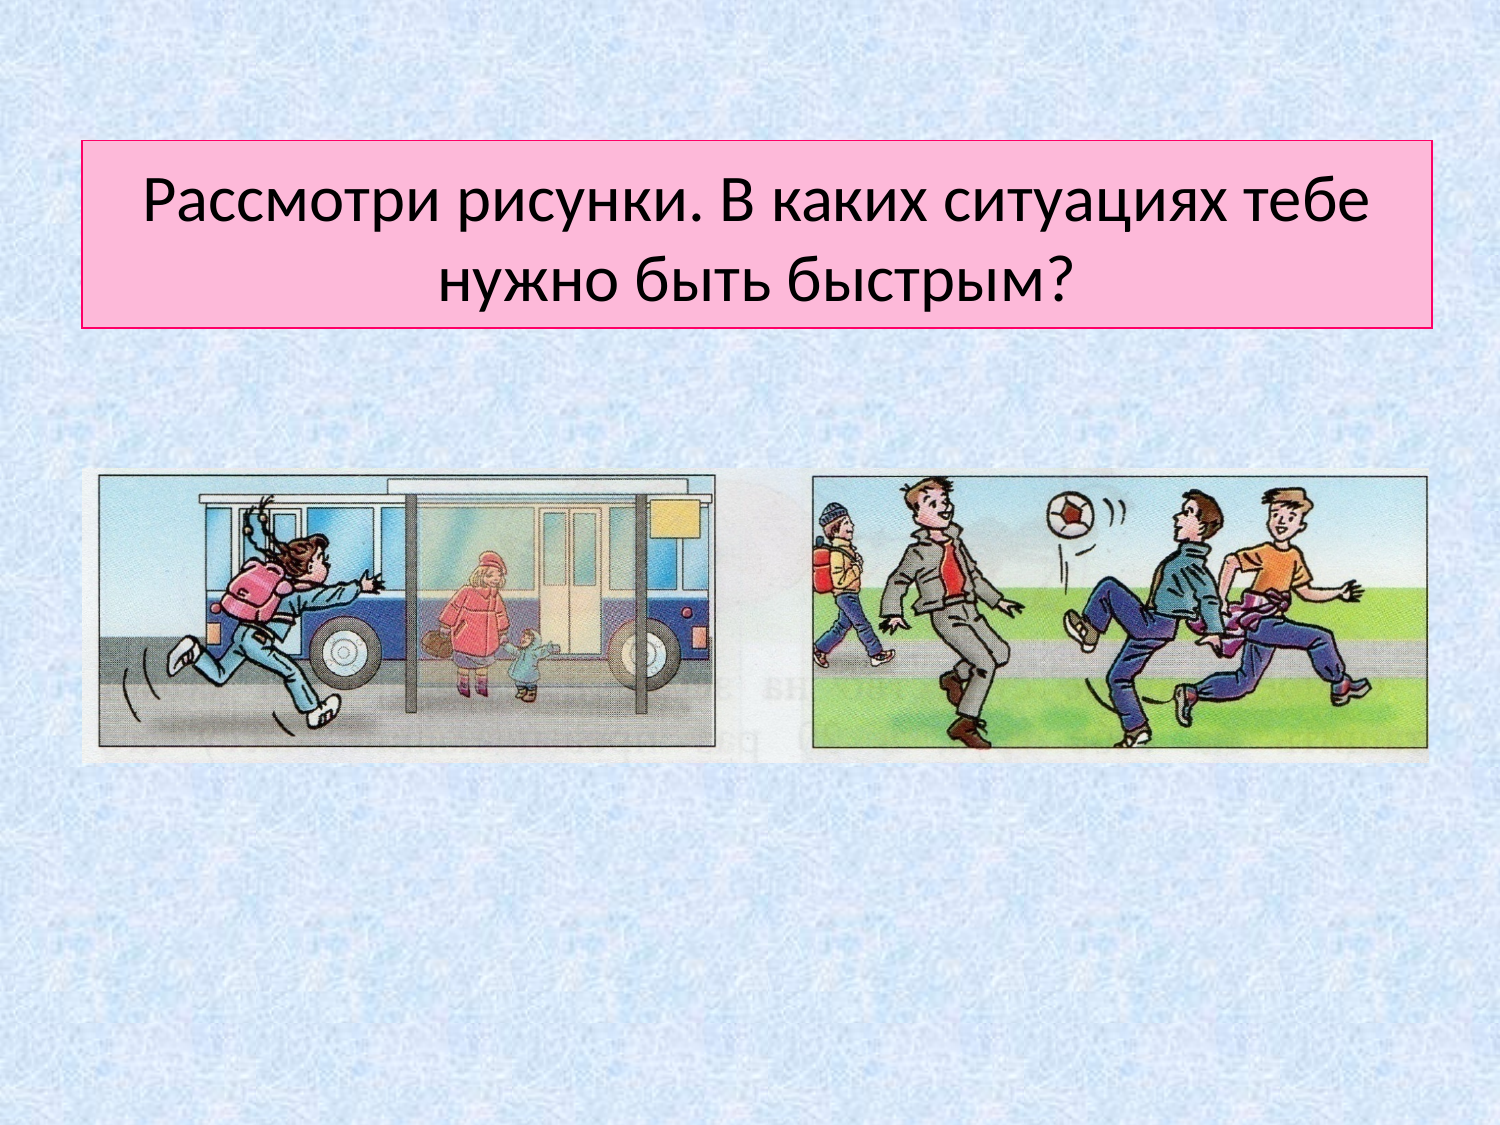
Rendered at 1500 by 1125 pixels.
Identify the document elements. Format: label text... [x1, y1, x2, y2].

picture [0, 0, 1500, 1125]
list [81, 468, 1429, 763]
title Рассмотри рисунки. В каких ситуациях тебе нужно быть быстрым? [81, 140, 1433, 329]
